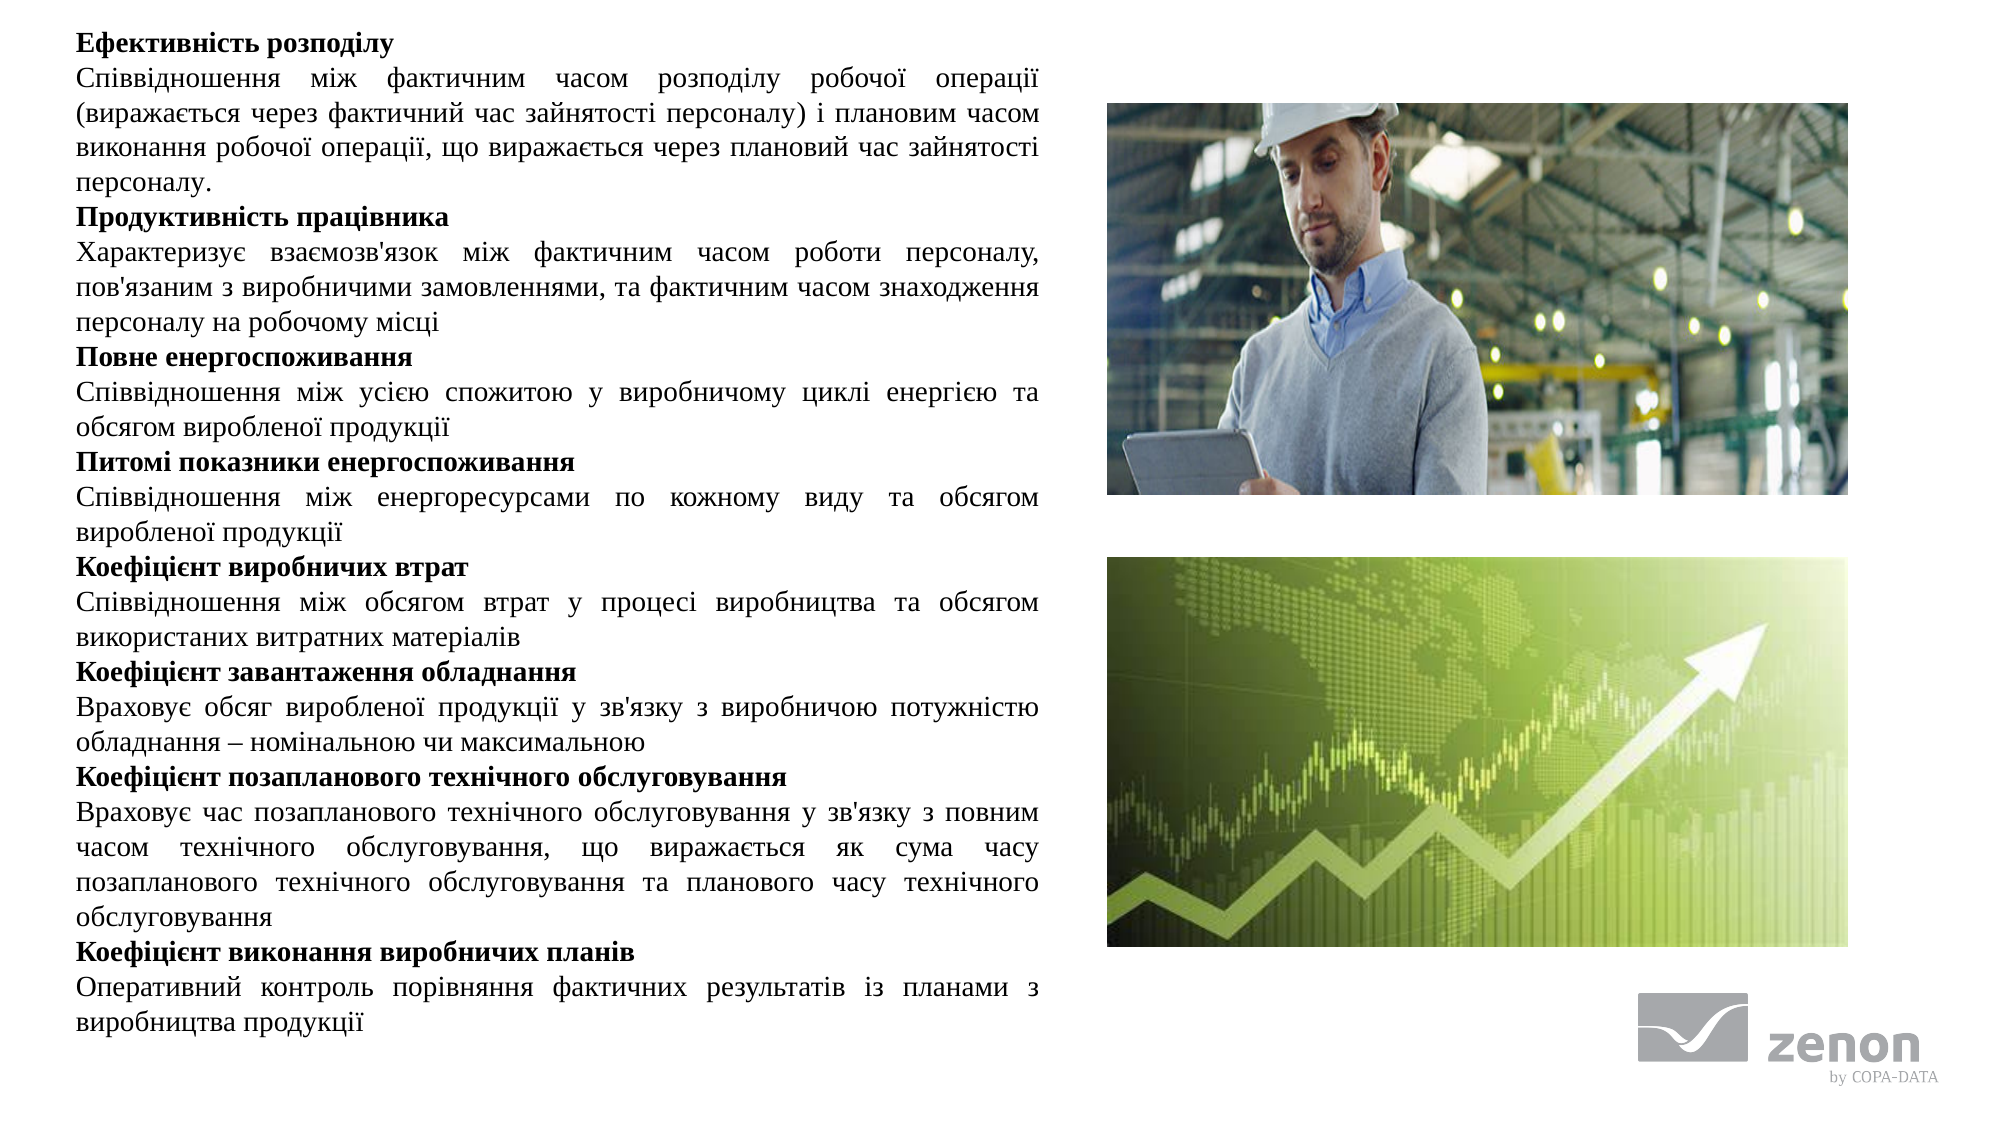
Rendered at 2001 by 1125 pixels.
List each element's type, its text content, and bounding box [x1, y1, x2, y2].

picture [1637, 993, 1940, 1087]
picture [1106, 556, 1849, 947]
text_box Ефективність розподілу Співвідношення між фактичним часом розподілу робочої операції (виражається через фактичний час зайнятості персоналу) і плановим часом виконання робочої операції, що виражається через плановий час зайнятості персоналу. Продуктивність працівника Характеризує взаємозв'язок між фактичним часом роботи персоналу, пов'язаним з виробничими замовленнями, та фактичним часом знаходження персоналу на робочому місці Повне енергоспоживання Співвідношення між усією спожитою у виробничому циклі енергією та обсягом виробленої продукції Питомі показники енергоспоживання Співвідношення між енергоресурсами по кожному виду та обсягом виробленої продукції Коефіцієнт виробничих втрат Співвідношення між обсягом втрат у процесі виробництва та обсягом використаних витратних матеріалів Коефіцієнт завантаження обладнання Враховує обсяг виробленої продукції у зв'язку з виробничою потужністю обладнання – номінальною чи максимальною Коефіцієнт позапланового технічного обслуговування Враховує час позапланового технічного обслуговування у зв'язку з повним часом технічного обслуговування, що виражається як сума часу позапланового технічного обслуговування та планового часу технічного обслуговування Коефіцієнт виконання виробничих планів Оперативний контроль порівняння фактичних результатів із планами з виробництва продукції [61, 15, 1070, 1045]
picture [1106, 103, 1849, 495]
